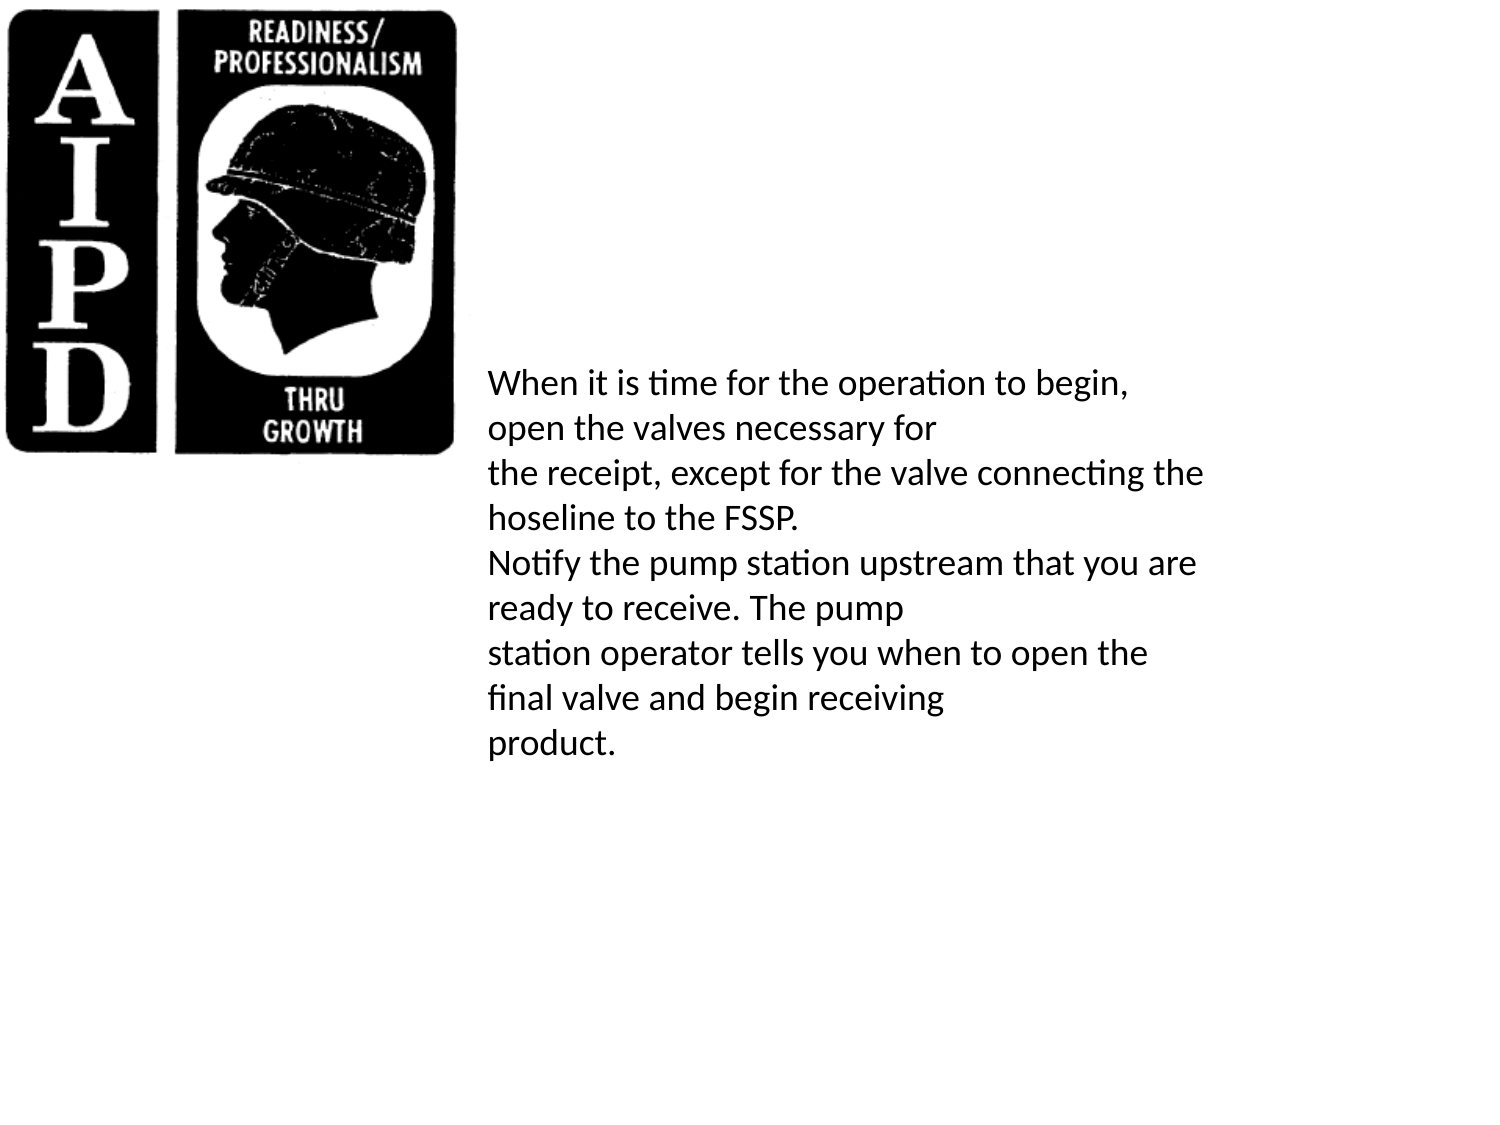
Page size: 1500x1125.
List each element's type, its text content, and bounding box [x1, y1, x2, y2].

picture [0, 5, 479, 467]
text_box When it is time for the operation to begin, open the valves necessary for the receipt, except for the valve connecting the hoseline to the FSSP. Notify the pump station upstream that you are ready to receive. The pump station operator tells you when to open the final valve and begin receiving product. [472, 350, 1223, 771]
